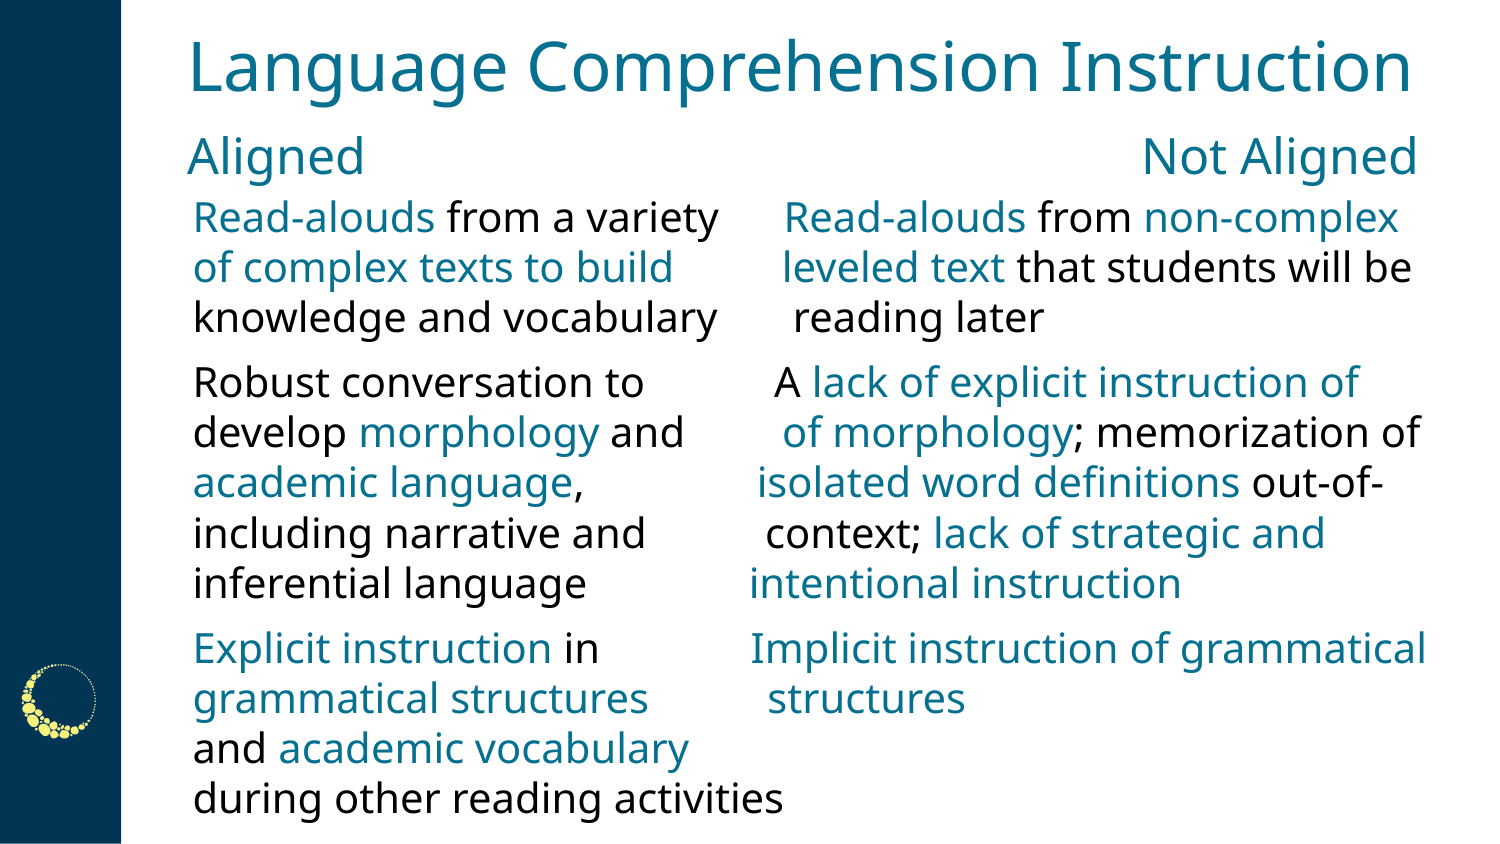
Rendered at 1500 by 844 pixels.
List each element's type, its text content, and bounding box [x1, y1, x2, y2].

picture [8, 651, 109, 751]
title Language Comprehension Instruction Aligned Not Aligned [176, 44, 1449, 167]
list Read-alouds from a variety Read-alouds from non-complex of complex texts to build leveled text that students will be knowledge and vocabulary reading later Robust conversation to A lack of explicit instruction of develop morphology and of morphology; memorization of academic language, isolated word definitions out-of- including narrative and context; lack of strategic and inferential language intentional instruction Explicit instruction in Implicit instruction of grammatical grammatical structures structures and academic vocabulary during other reading activities [181, 185, 1454, 819]
